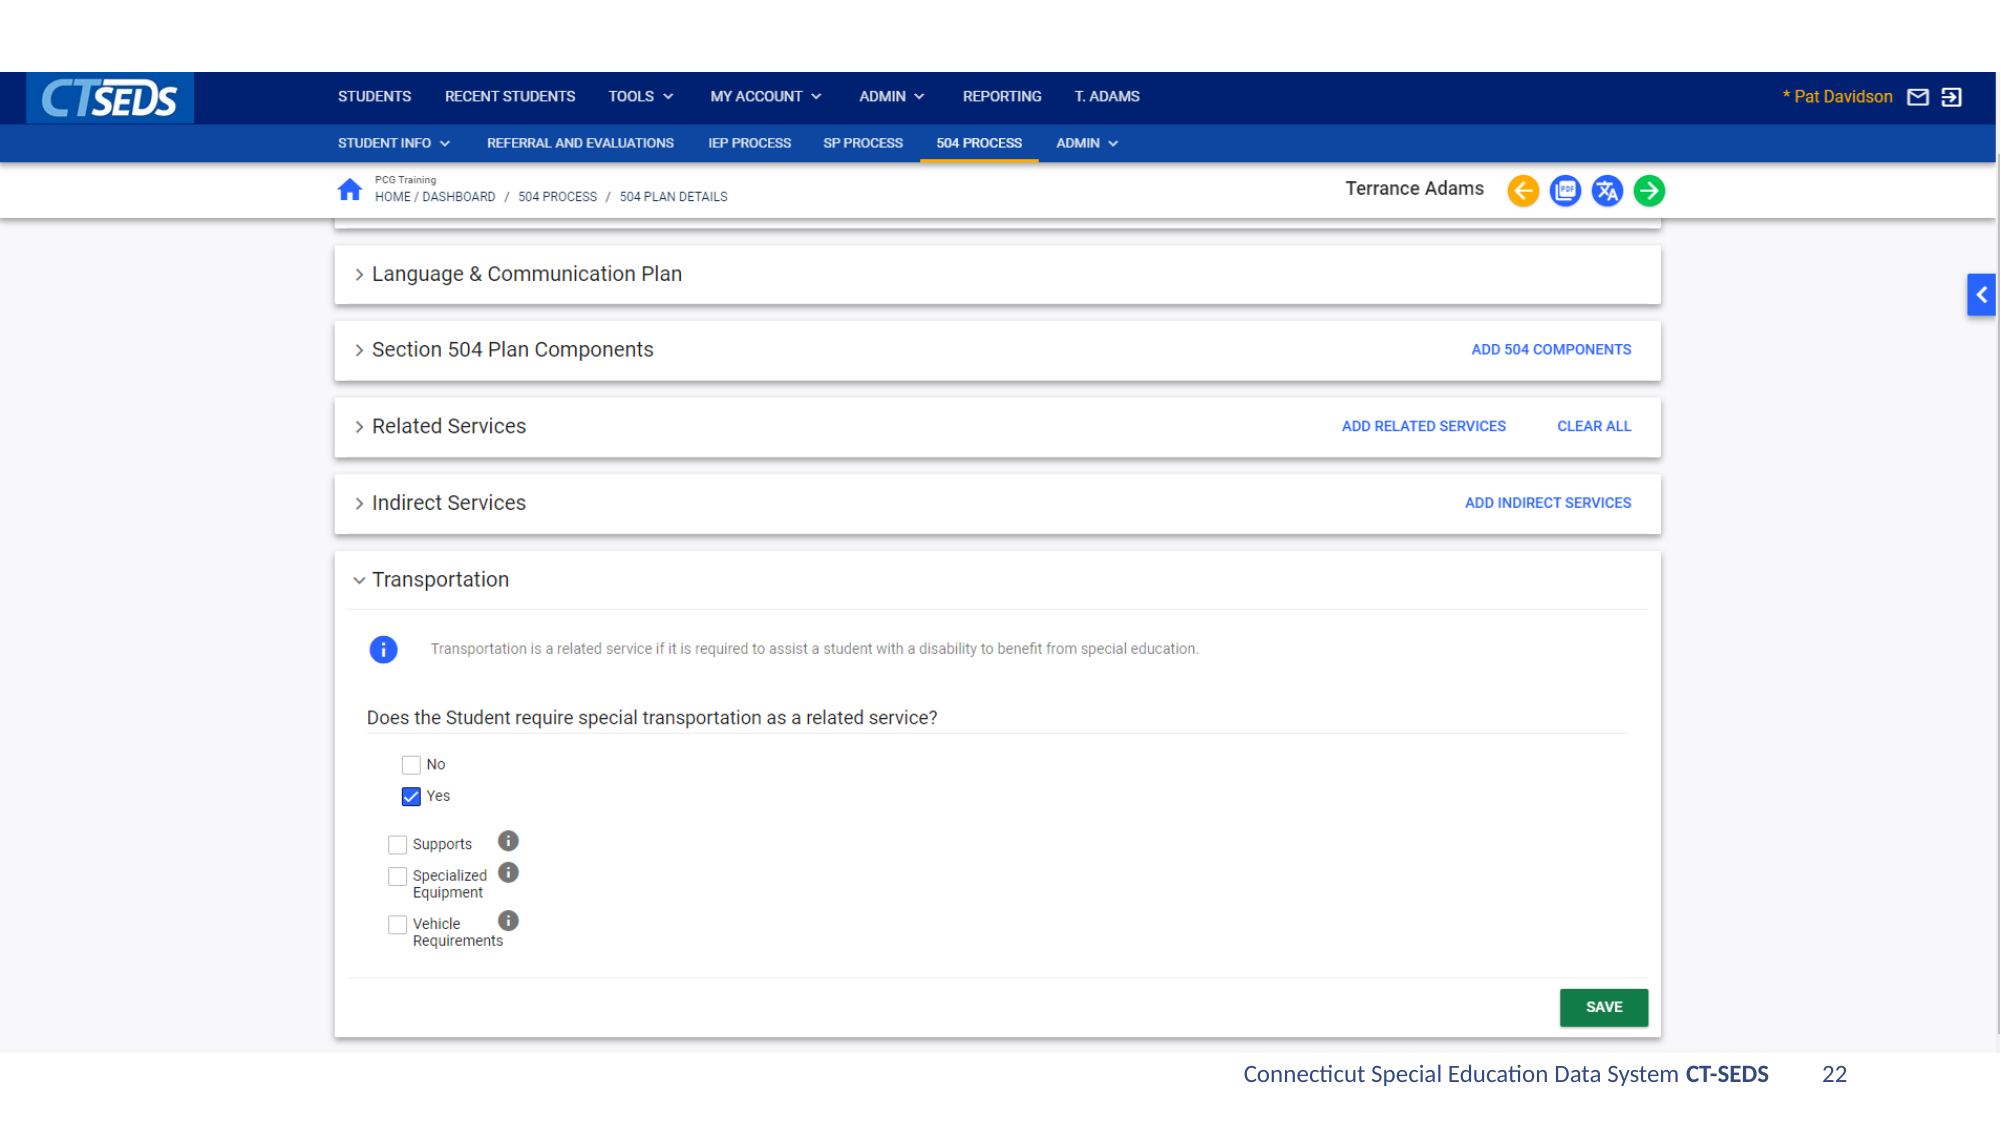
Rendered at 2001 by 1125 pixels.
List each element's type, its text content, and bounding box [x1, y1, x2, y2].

slide_number 22 [1784, 1053, 1863, 1103]
footer Connecticut Special Education Data System CT-SEDS [1109, 1053, 1784, 1103]
picture [0, 72, 2000, 1053]
